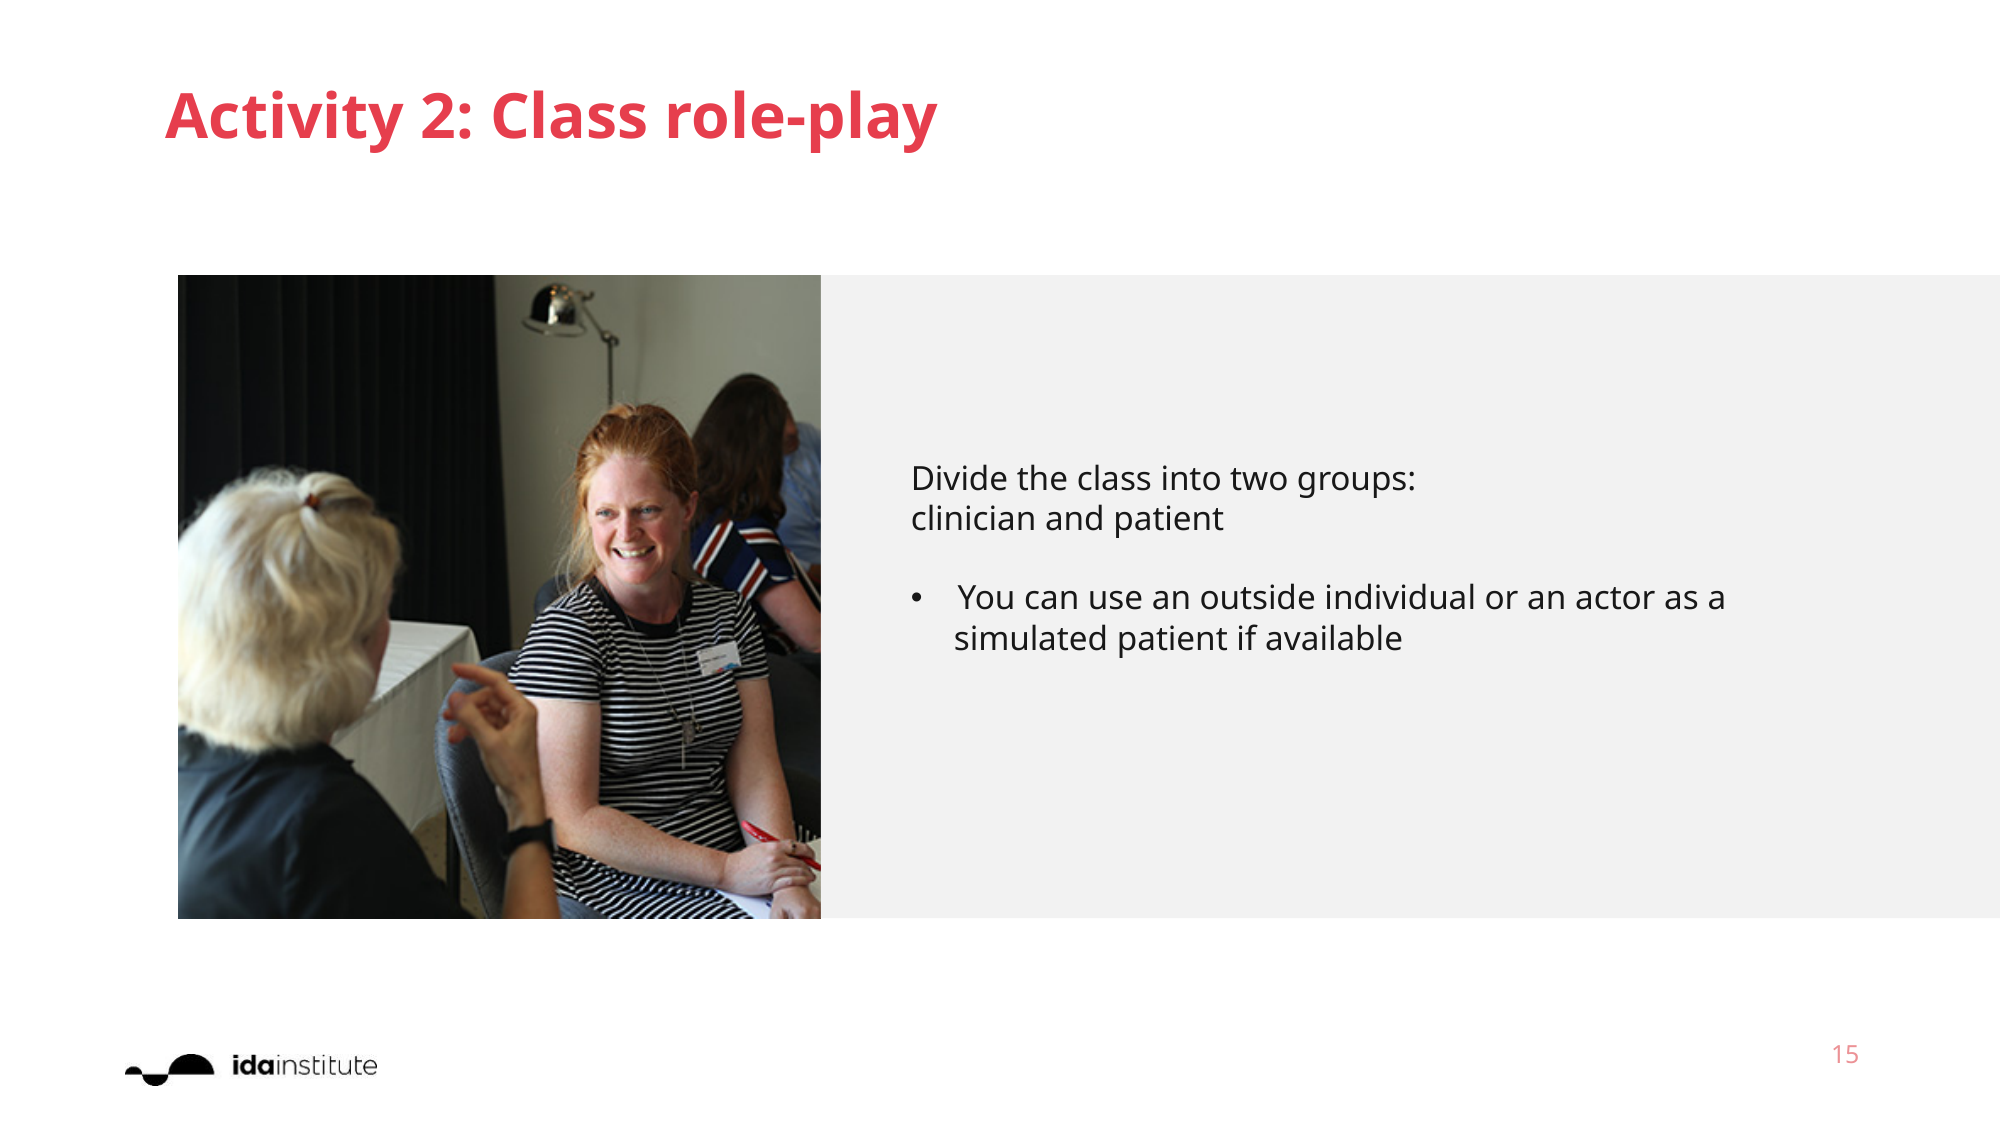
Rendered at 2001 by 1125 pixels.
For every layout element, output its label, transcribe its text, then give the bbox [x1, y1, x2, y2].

slide_number 15 [1424, 1025, 1875, 1086]
title Activity 2: Class role-play [150, 70, 1876, 166]
picture [125, 1054, 377, 1086]
picture [177, 275, 821, 919]
text_box Divide the class into two groups: clinician and patient You can use an outside individual or an actor as a simulated patient if available [820, 274, 2000, 919]
